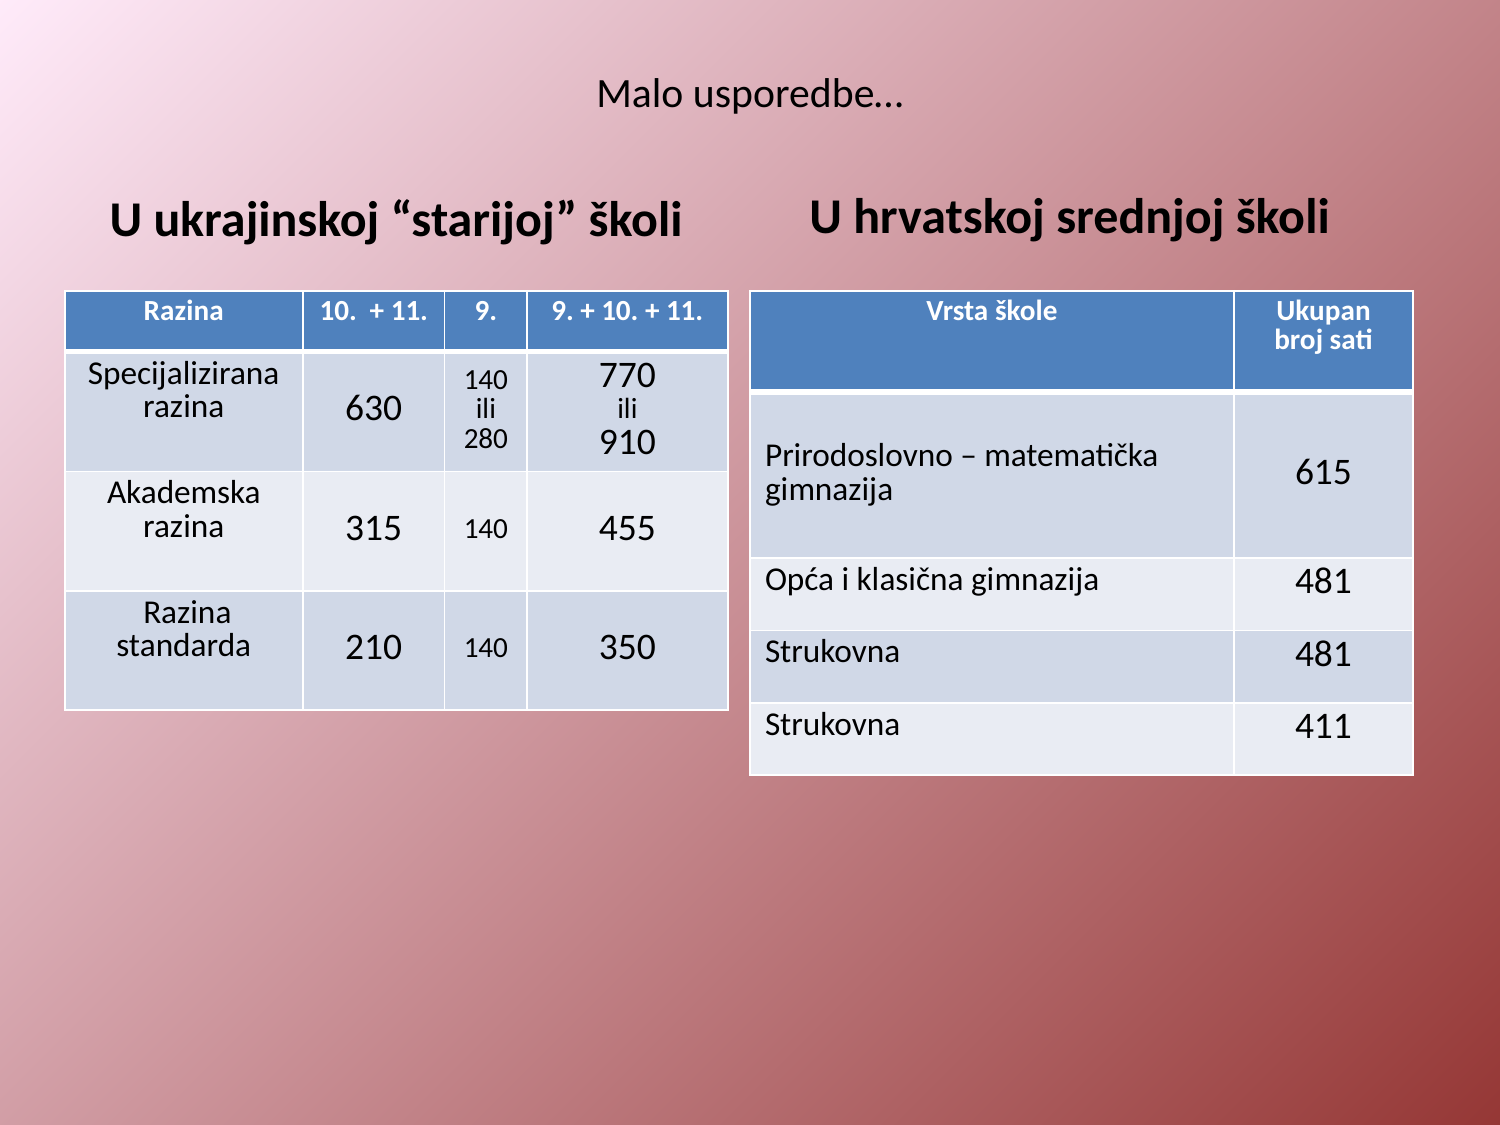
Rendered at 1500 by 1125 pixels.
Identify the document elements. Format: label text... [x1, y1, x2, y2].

table_cell Strukovna [751, 631, 1233, 702]
table_header 10. + 11. [304, 292, 444, 349]
table_cell Akademska razina [66, 472, 302, 590]
table_cell 481 [1235, 559, 1412, 630]
table_cell Prirodoslovno – matematička gimnazija [751, 395, 1233, 557]
table_cell 350 [528, 592, 727, 709]
table_cell 630 [304, 354, 444, 471]
list U ukrajinskoj “starijoj” školi [64, 149, 728, 254]
table_header Razina [66, 292, 302, 349]
list U hrvatskoj srednjoj školi [738, 149, 1402, 254]
table_cell 140 [445, 472, 526, 590]
table_cell Specijalizirana razina [66, 354, 302, 471]
table_cell 411 [1235, 704, 1412, 774]
table_cell Opća i klasična gimnazija [751, 559, 1233, 630]
table_header Vrsta škole [751, 292, 1233, 389]
table_cell 455 [528, 472, 727, 590]
table_cell 140 ili 280 [445, 354, 526, 471]
table_cell 210 [304, 592, 444, 709]
table_cell 615 [1235, 395, 1412, 557]
table_header 9. + 10. + 11. [528, 292, 727, 349]
table_cell Strukovna [751, 704, 1233, 774]
table_cell 140 [445, 592, 526, 709]
table_header 9. [445, 292, 526, 349]
table_header Ukupan broj sati [1235, 292, 1412, 389]
table_cell 315 [304, 472, 444, 590]
table_cell 770 ili 910 [528, 354, 727, 471]
table_cell 481 [1235, 631, 1412, 702]
table_cell Razina standarda [66, 592, 302, 709]
title Malo usporedbe… [75, 45, 1425, 138]
